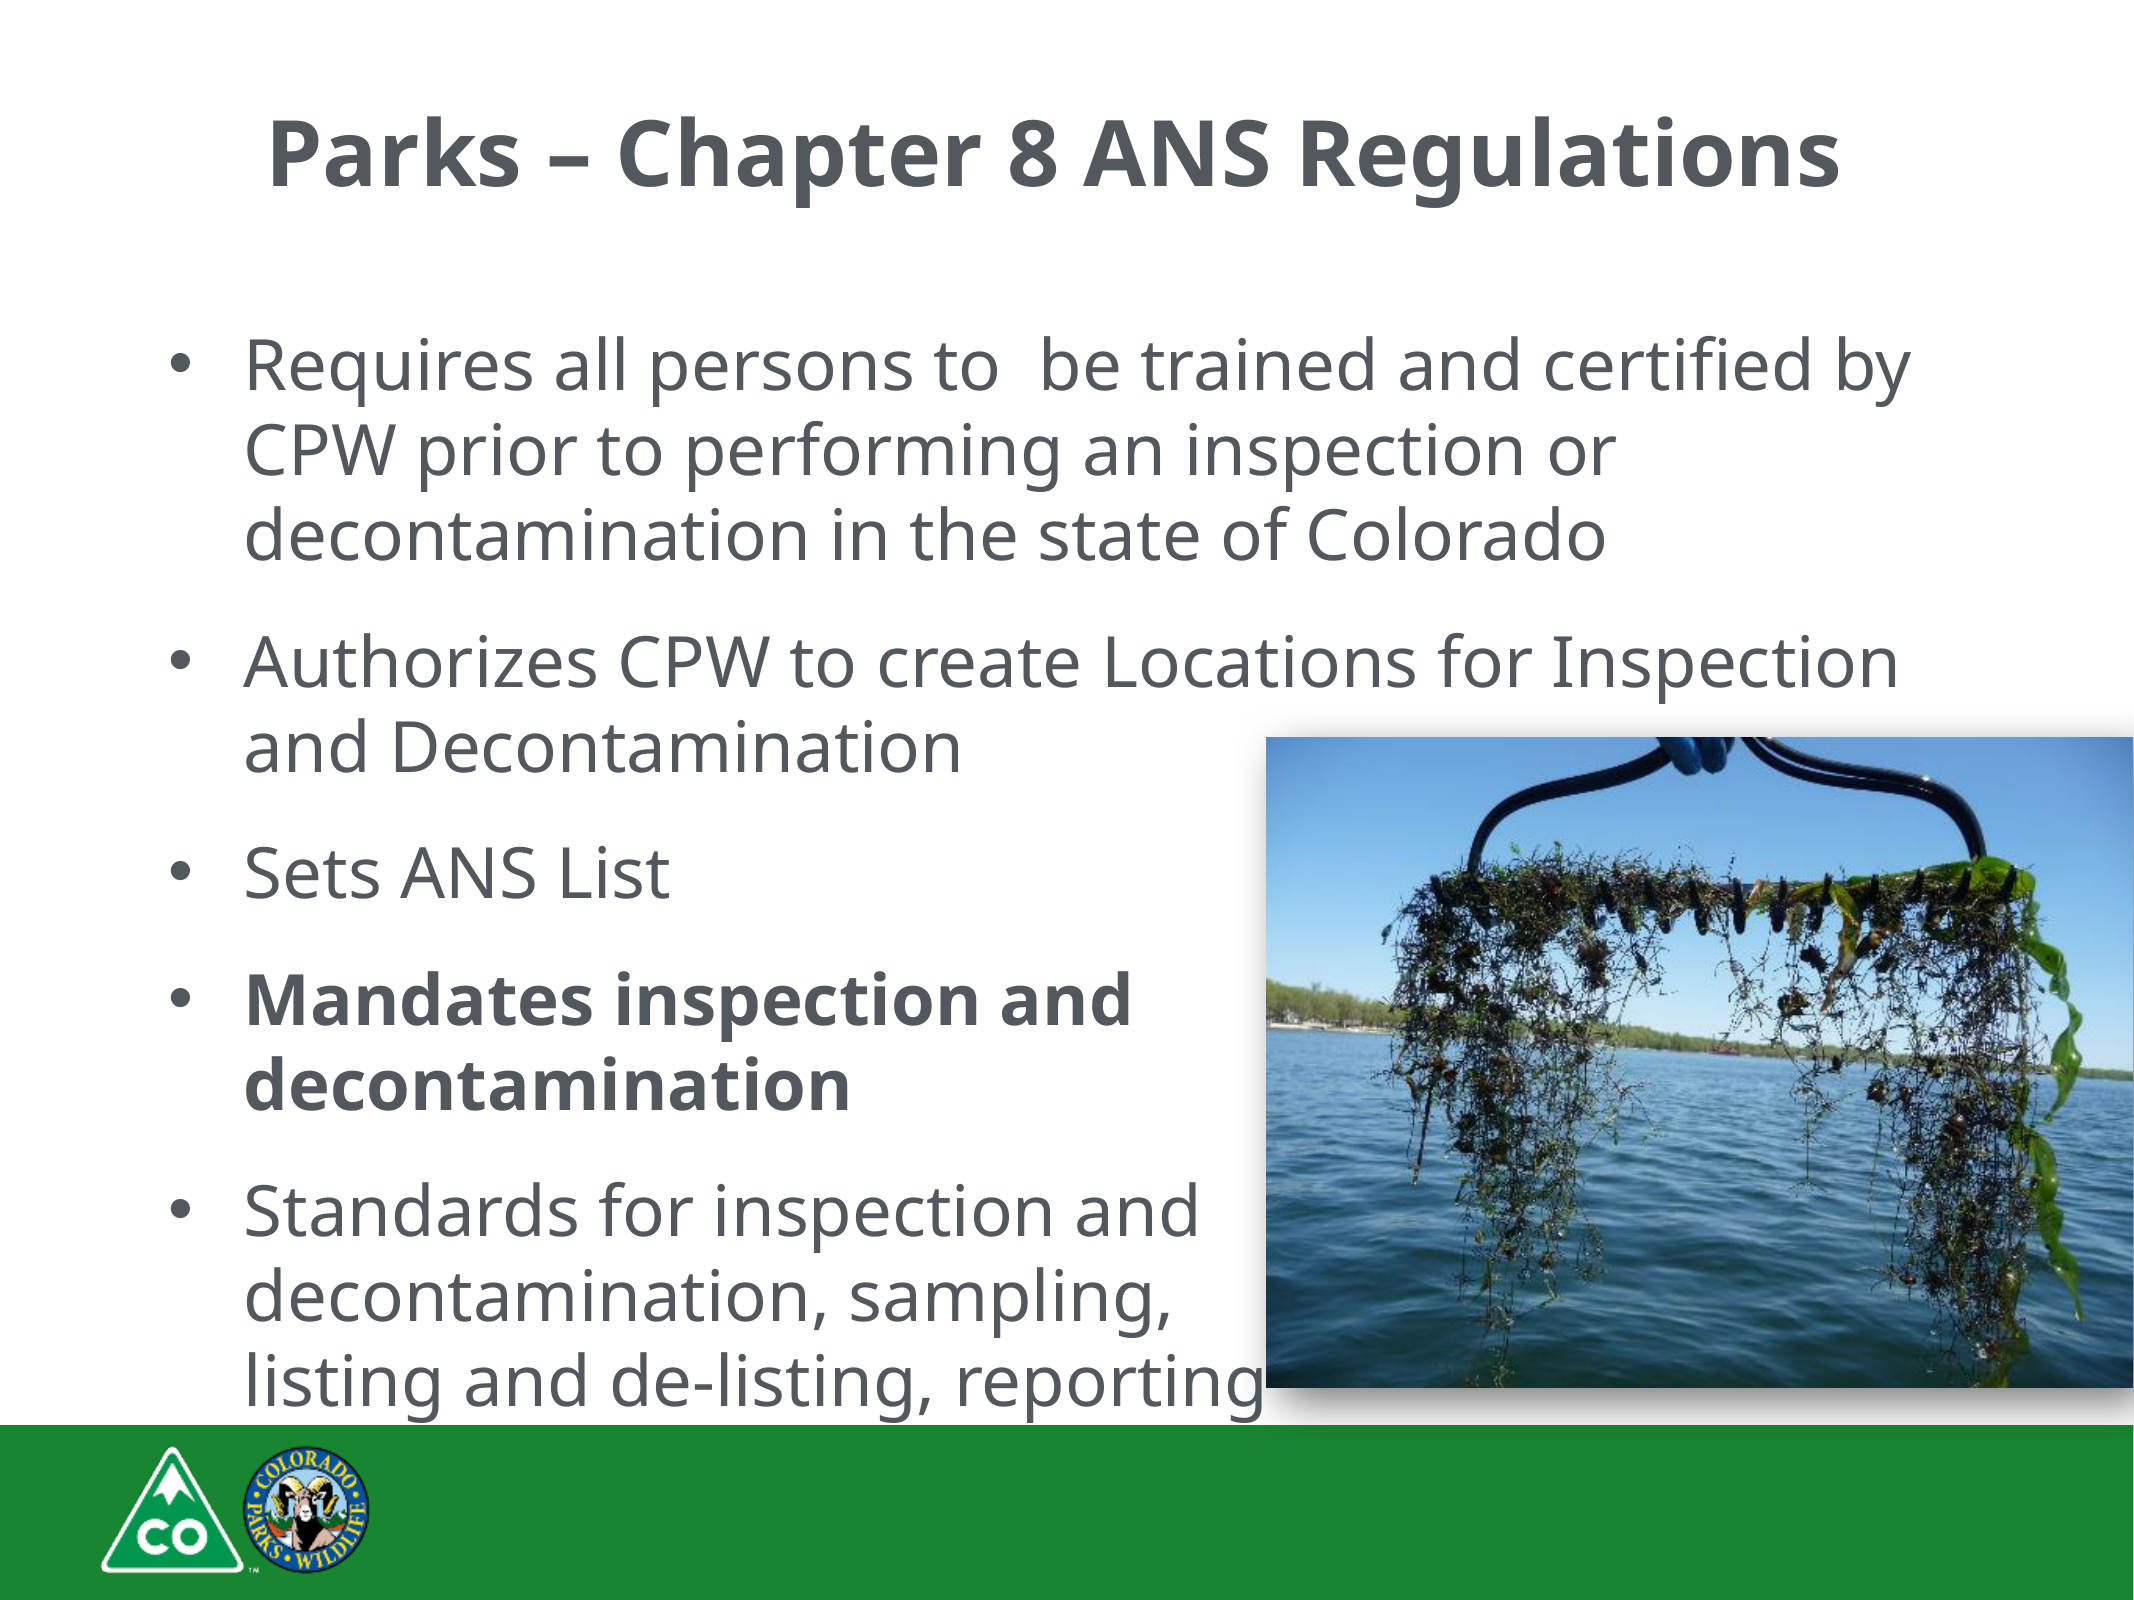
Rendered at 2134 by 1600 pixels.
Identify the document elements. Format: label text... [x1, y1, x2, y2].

list Requires all persons to be trained and certified by CPW prior to performing an inspection or decontamination in the state of Colorado Authorizes CPW to create Locations for Inspection and Decontamination Sets ANS List Mandates inspection and decontamination Standards for inspection and decontamination, sampling, listing and de-listing, reporting [154, 312, 1955, 1388]
picture [91, 1437, 380, 1585]
picture [1266, 737, 2134, 1388]
title Parks – Chapter 8 ANS Regulations [154, 87, 1955, 293]
